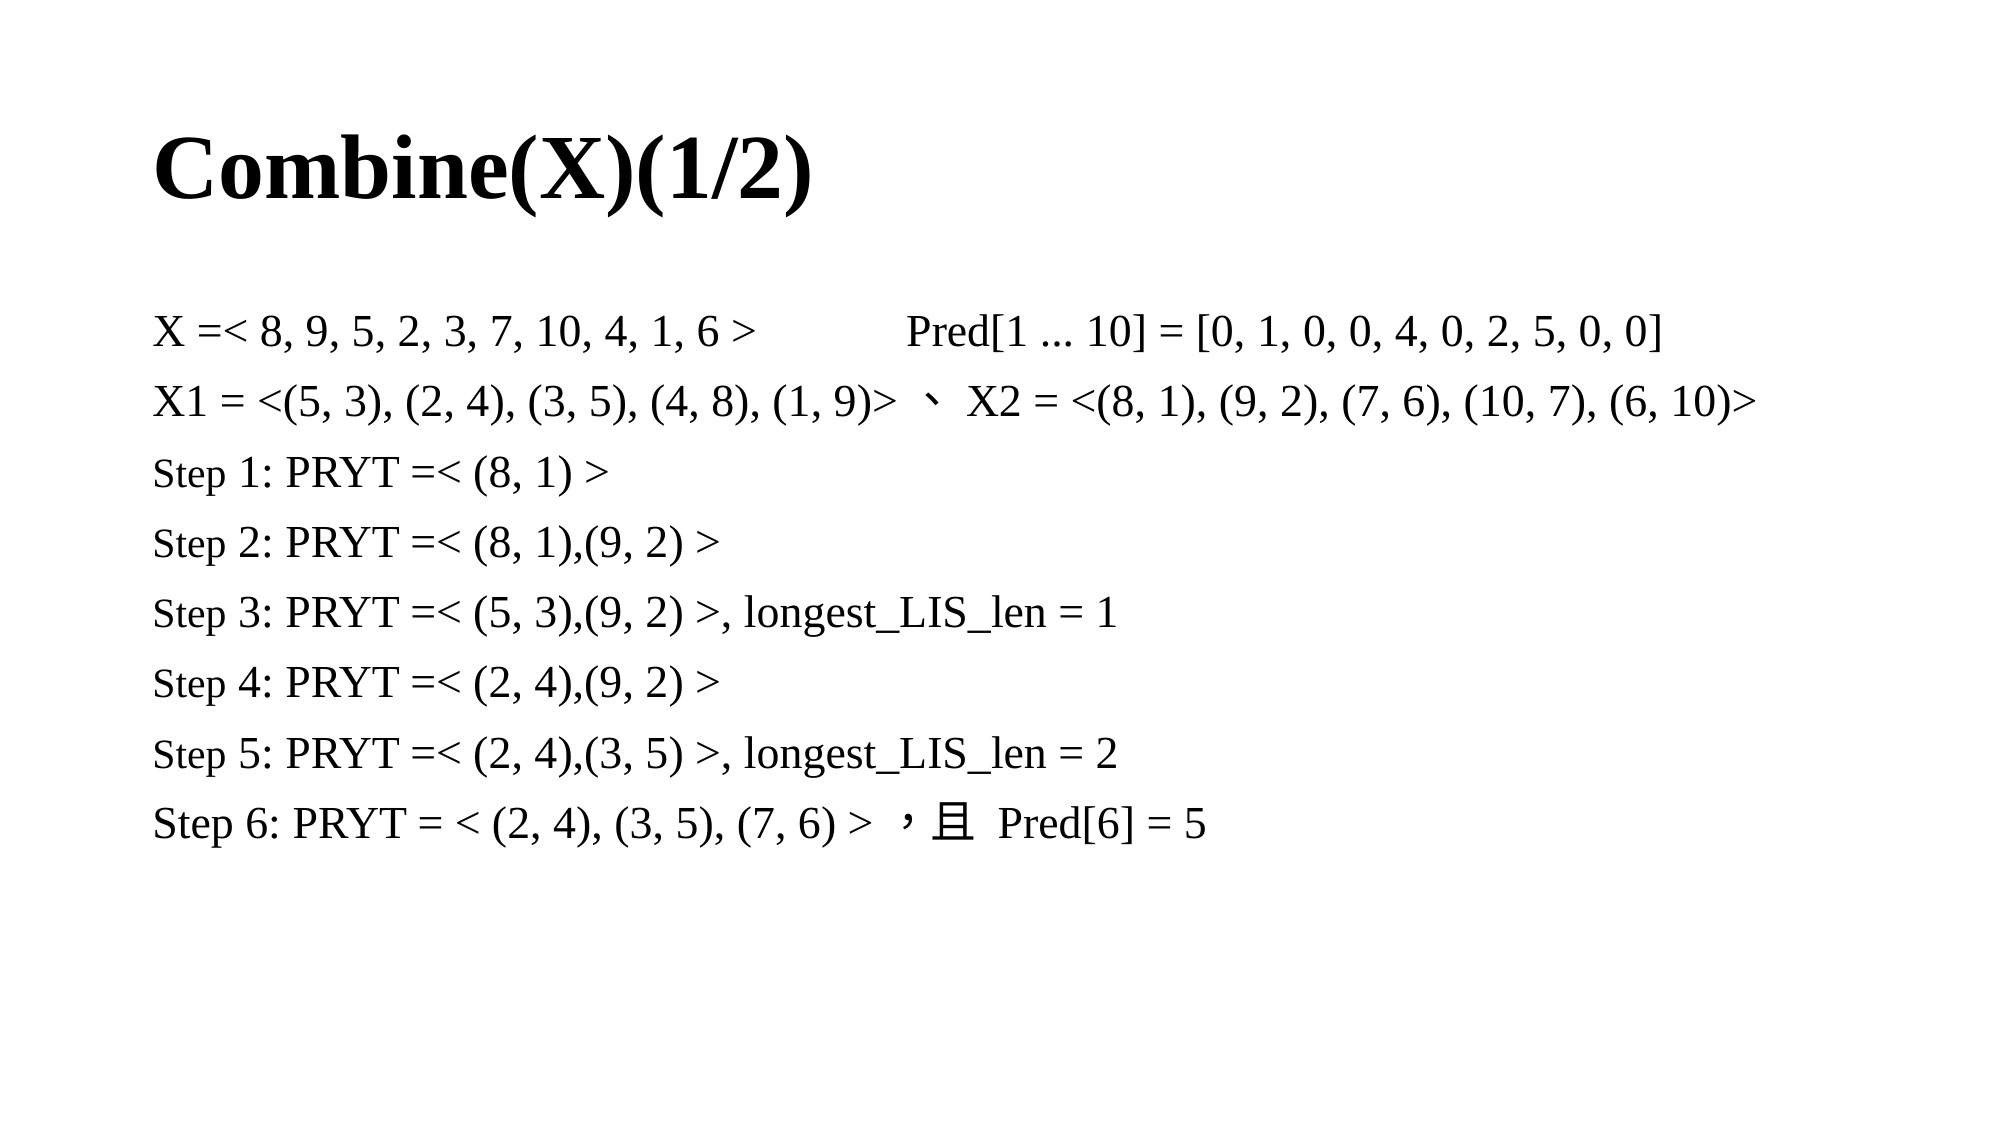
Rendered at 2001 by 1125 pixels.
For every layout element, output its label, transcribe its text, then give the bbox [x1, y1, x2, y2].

title Combine(X)(1/2) [137, 59, 1863, 278]
list X =< 8, 9, 5, 2, 3, 7, 10, 4, 1, 6 > Pred[1 ... 10] = [0, 1, 0, 0, 4, 0, 2, 5, 0, 0] X1 = <(5, 3), (2, 4), (3, 5), (4, 8), (1, 9)>、X2 = <(8, 1), (9, 2), (7, 6), (10, 7), (6, 10)> Step 1: PRYT =< (8, 1) > Step 2: PRYT =< (8, 1),(9, 2) > Step 3: PRYT =< (5, 3),(9, 2) >, longest_LIS_len = 1 Step 4: PRYT =< (2, 4),(9, 2) > Step 5: PRYT =< (2, 4),(3, 5) >, longest_LIS_len = 2 Step 6: PRYT = < (2, 4), (3, 5), (7, 6) >，且 Pred[6] = 5 [137, 299, 1863, 1014]
